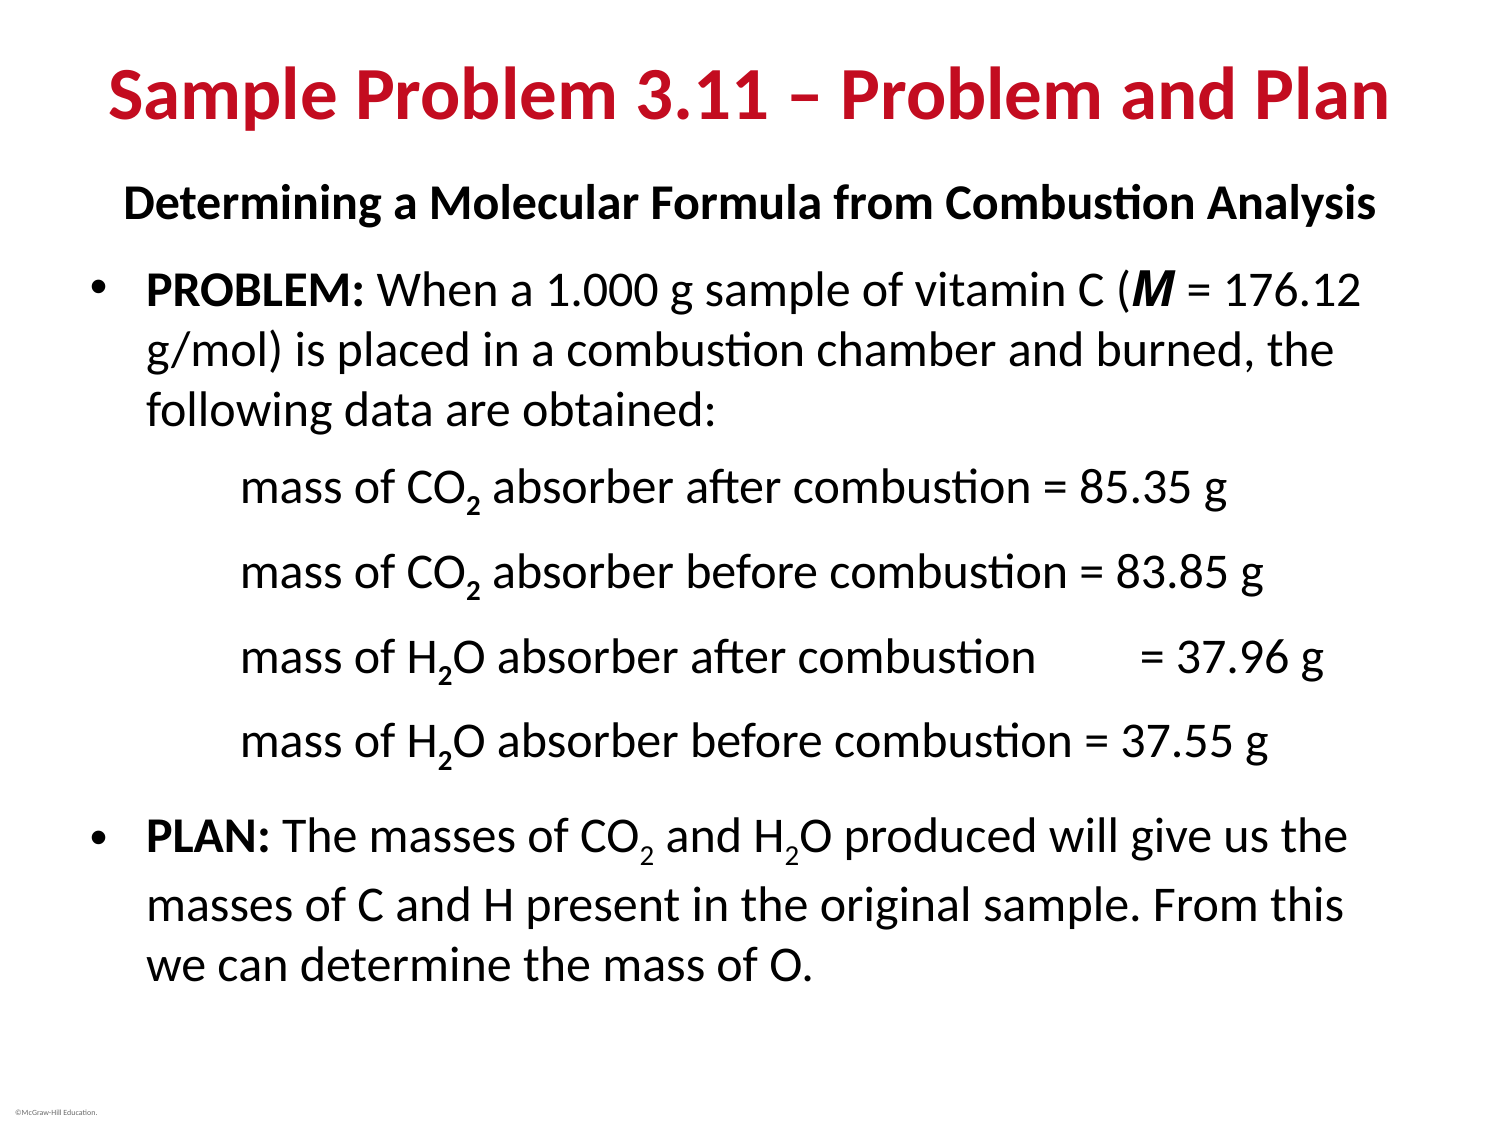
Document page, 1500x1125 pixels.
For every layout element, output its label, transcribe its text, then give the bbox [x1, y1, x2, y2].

title Sample Problem 3.11 – Problem and Plan [0, 37, 1500, 138]
list Determining a Molecular Formula from Combustion Analysis PROBLEM: When a 1.000 g sample of vitamin C (M = 176.12 g/mol) is placed in a combustion chamber and burned, the following data are obtained: mass of CO2 absorber after combustion = 85.35 g mass of CO2 absorber before combustion = 83.85 g mass of H2O absorber after combustion = 37.96 g mass of H2O absorber before combustion = 37.55 g PLAN: The masses of CO2 and H2O produced will give us the masses of C and H present in the original sample. From this we can determine the mass of O. [75, 162, 1425, 1075]
